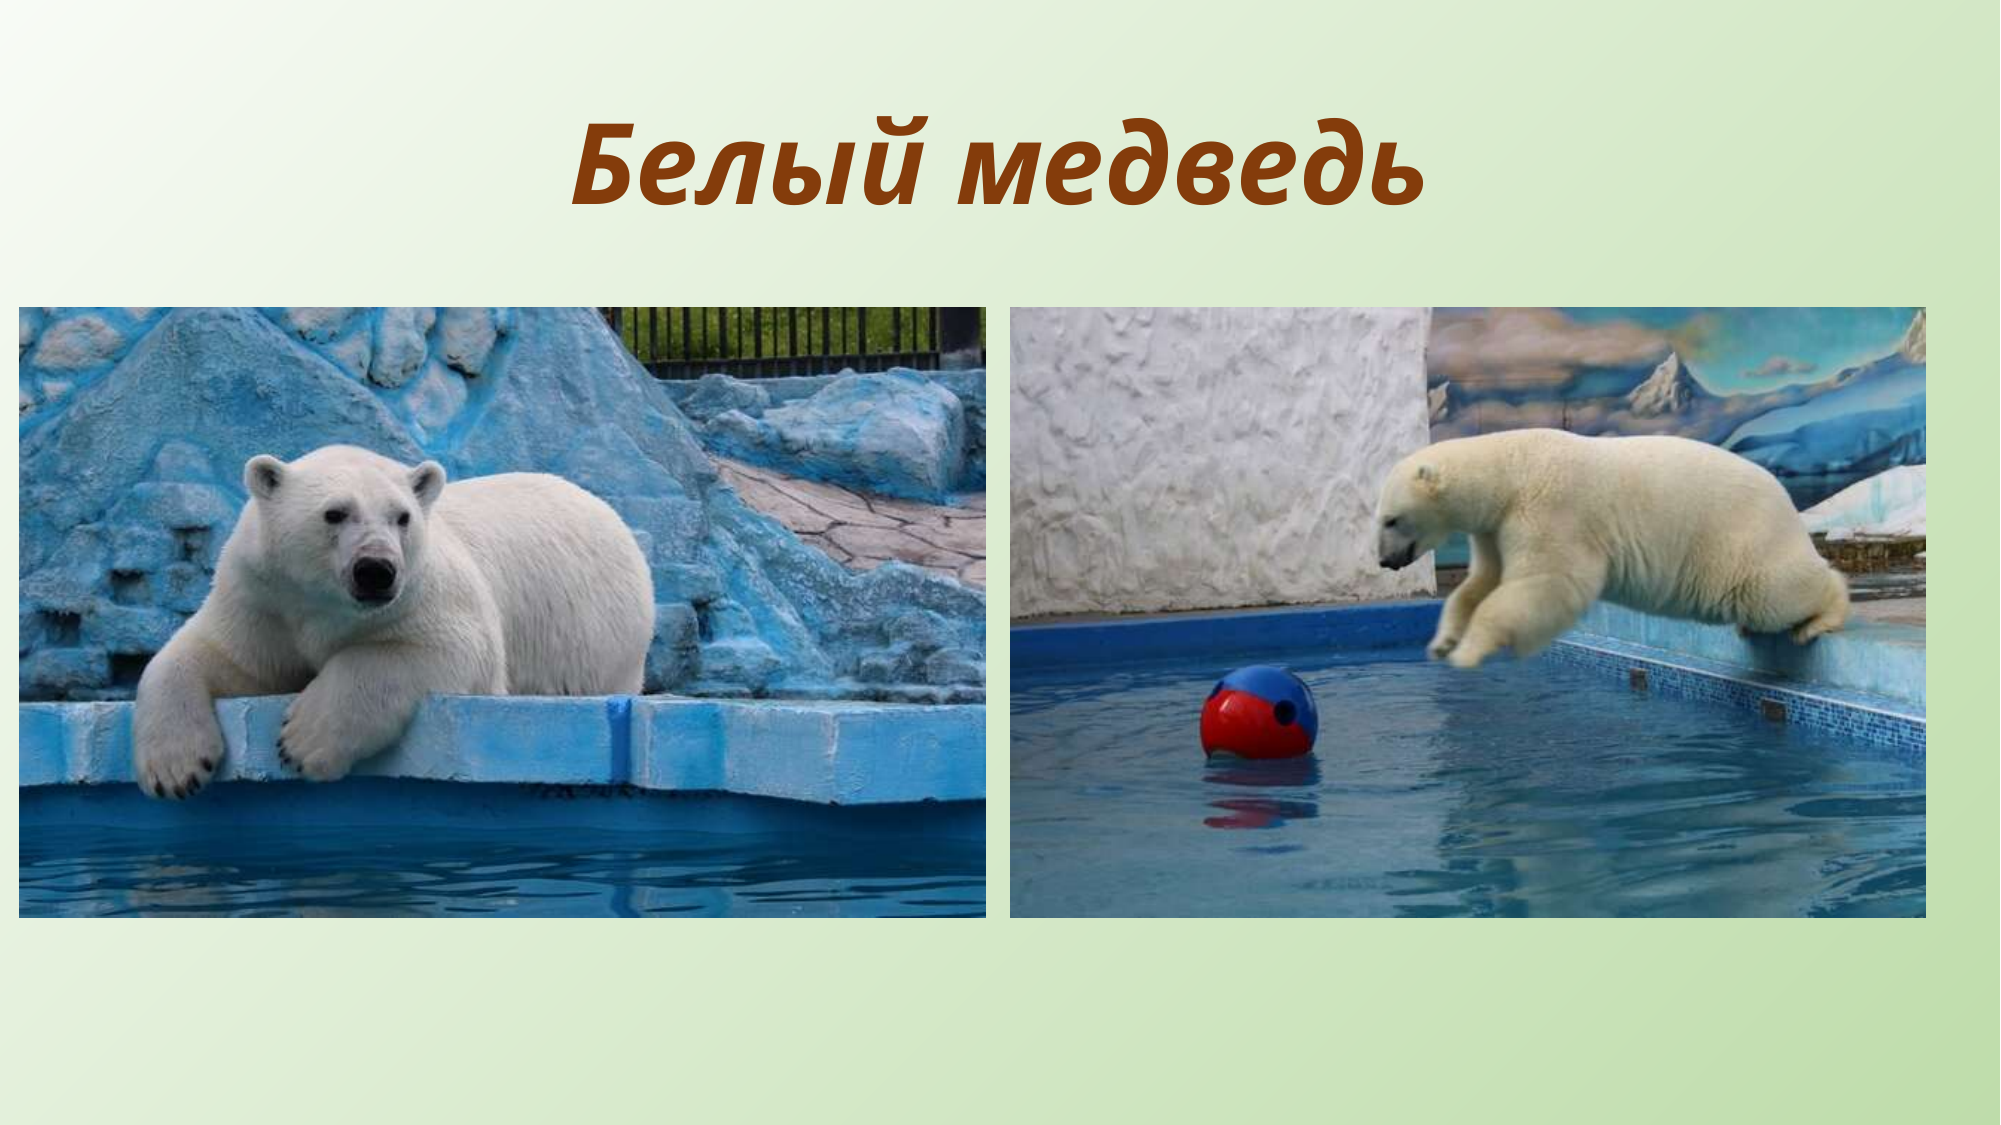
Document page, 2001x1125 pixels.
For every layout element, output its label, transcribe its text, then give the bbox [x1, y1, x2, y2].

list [19, 307, 987, 918]
title Белый медведь [137, 59, 1863, 278]
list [1010, 307, 1926, 918]
